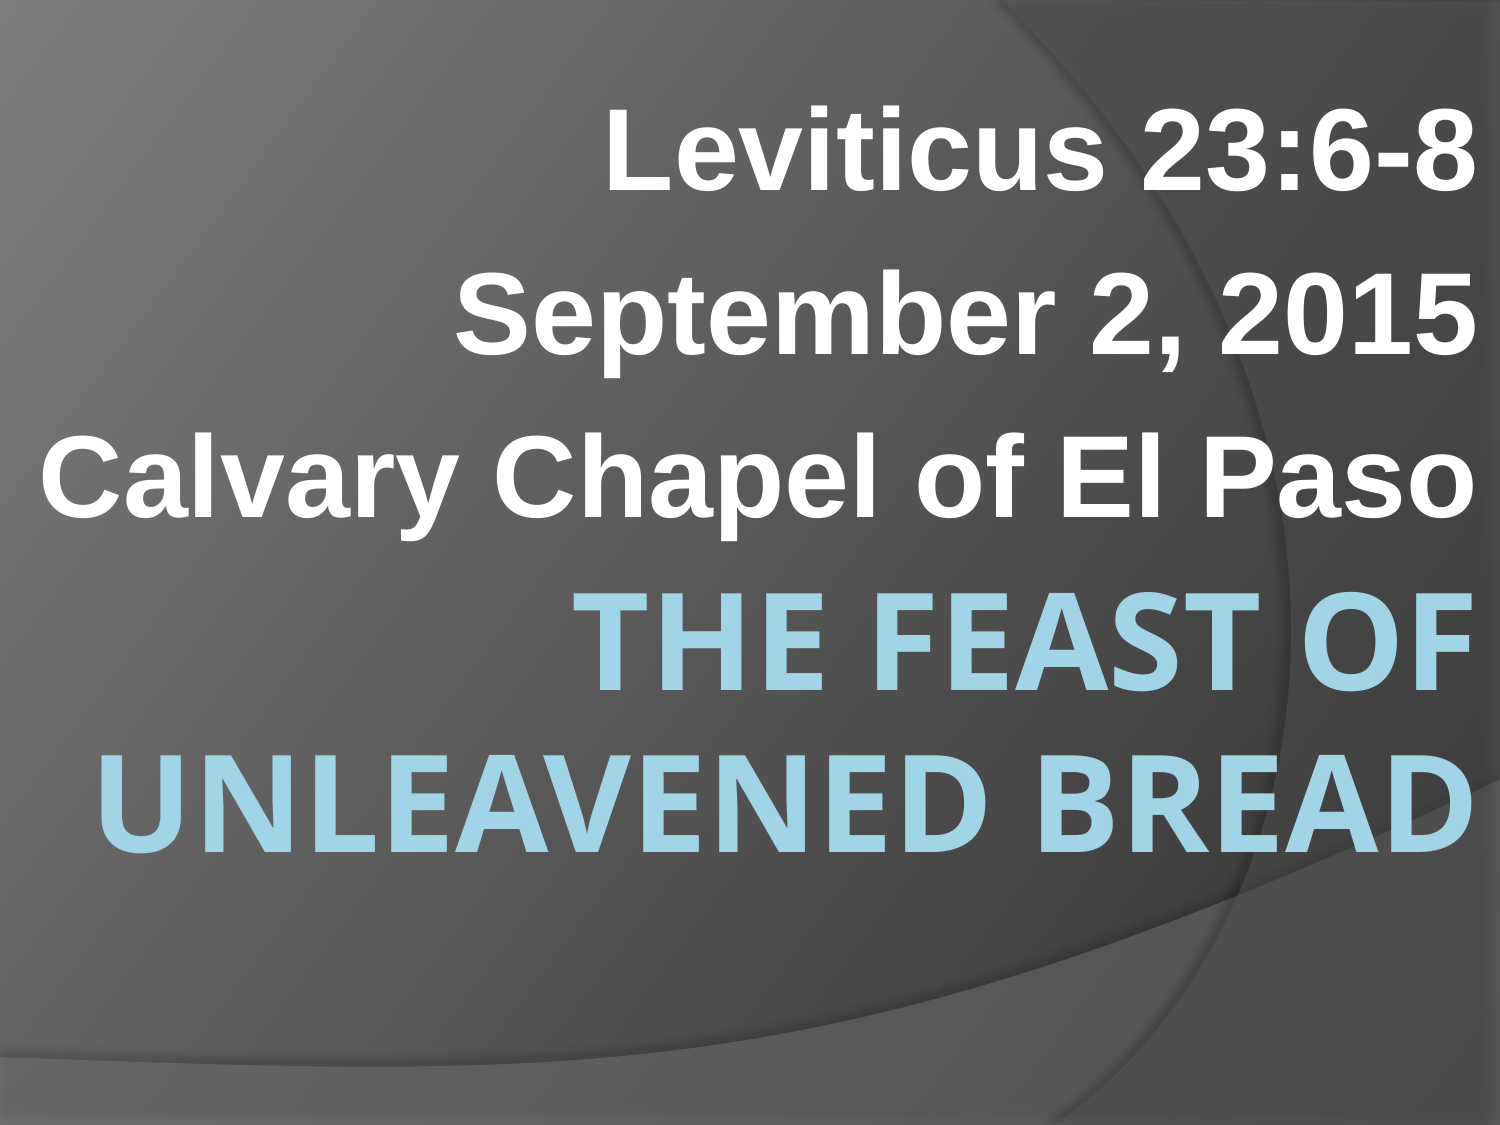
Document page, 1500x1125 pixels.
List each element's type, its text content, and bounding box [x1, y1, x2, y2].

title The Feast of Unleavened Bread [12, 547, 1488, 925]
subtitle Leviticus 23:6-8 September 2, 2015 Calvary Chapel of El Paso [12, 253, 1488, 541]
